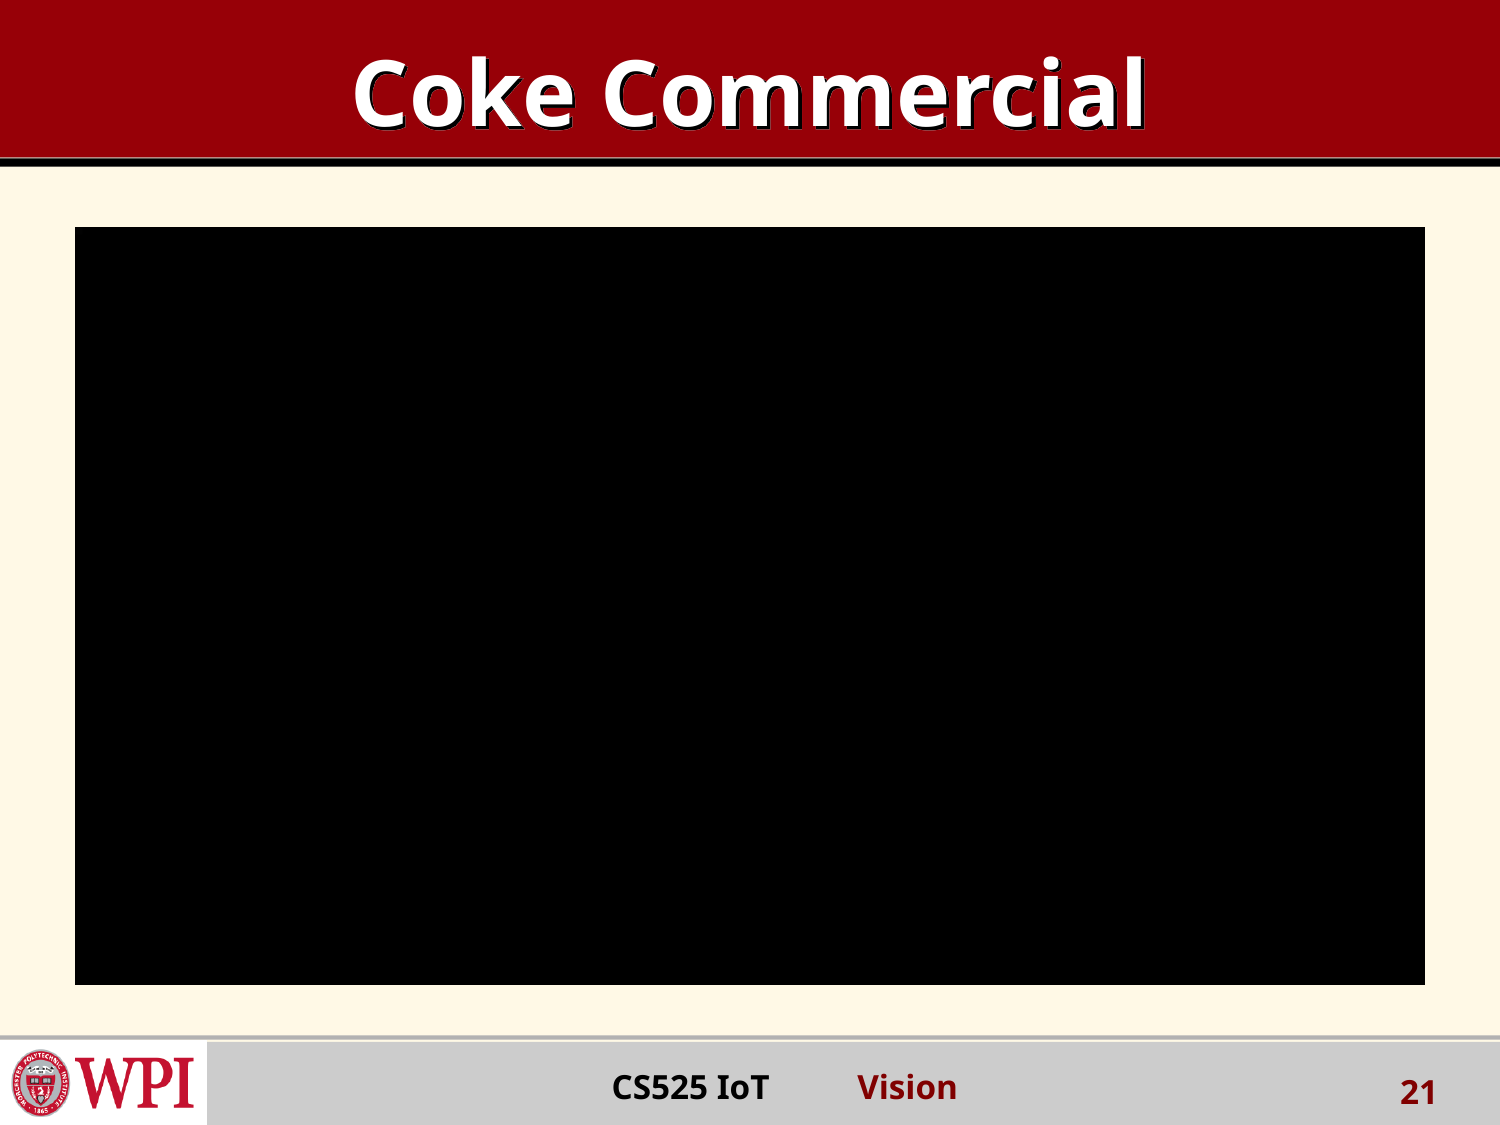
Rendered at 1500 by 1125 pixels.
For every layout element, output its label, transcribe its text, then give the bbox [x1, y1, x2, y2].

picture [0, 167, 1500, 1035]
footer CS525 IoT Vision [229, 1058, 1323, 1107]
picture [0, 0, 1500, 158]
picture [0, 1040, 1500, 1125]
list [74, 226, 1426, 987]
title Coke Commercial [29, 18, 1471, 150]
slide_number 21 [1344, 1063, 1495, 1102]
